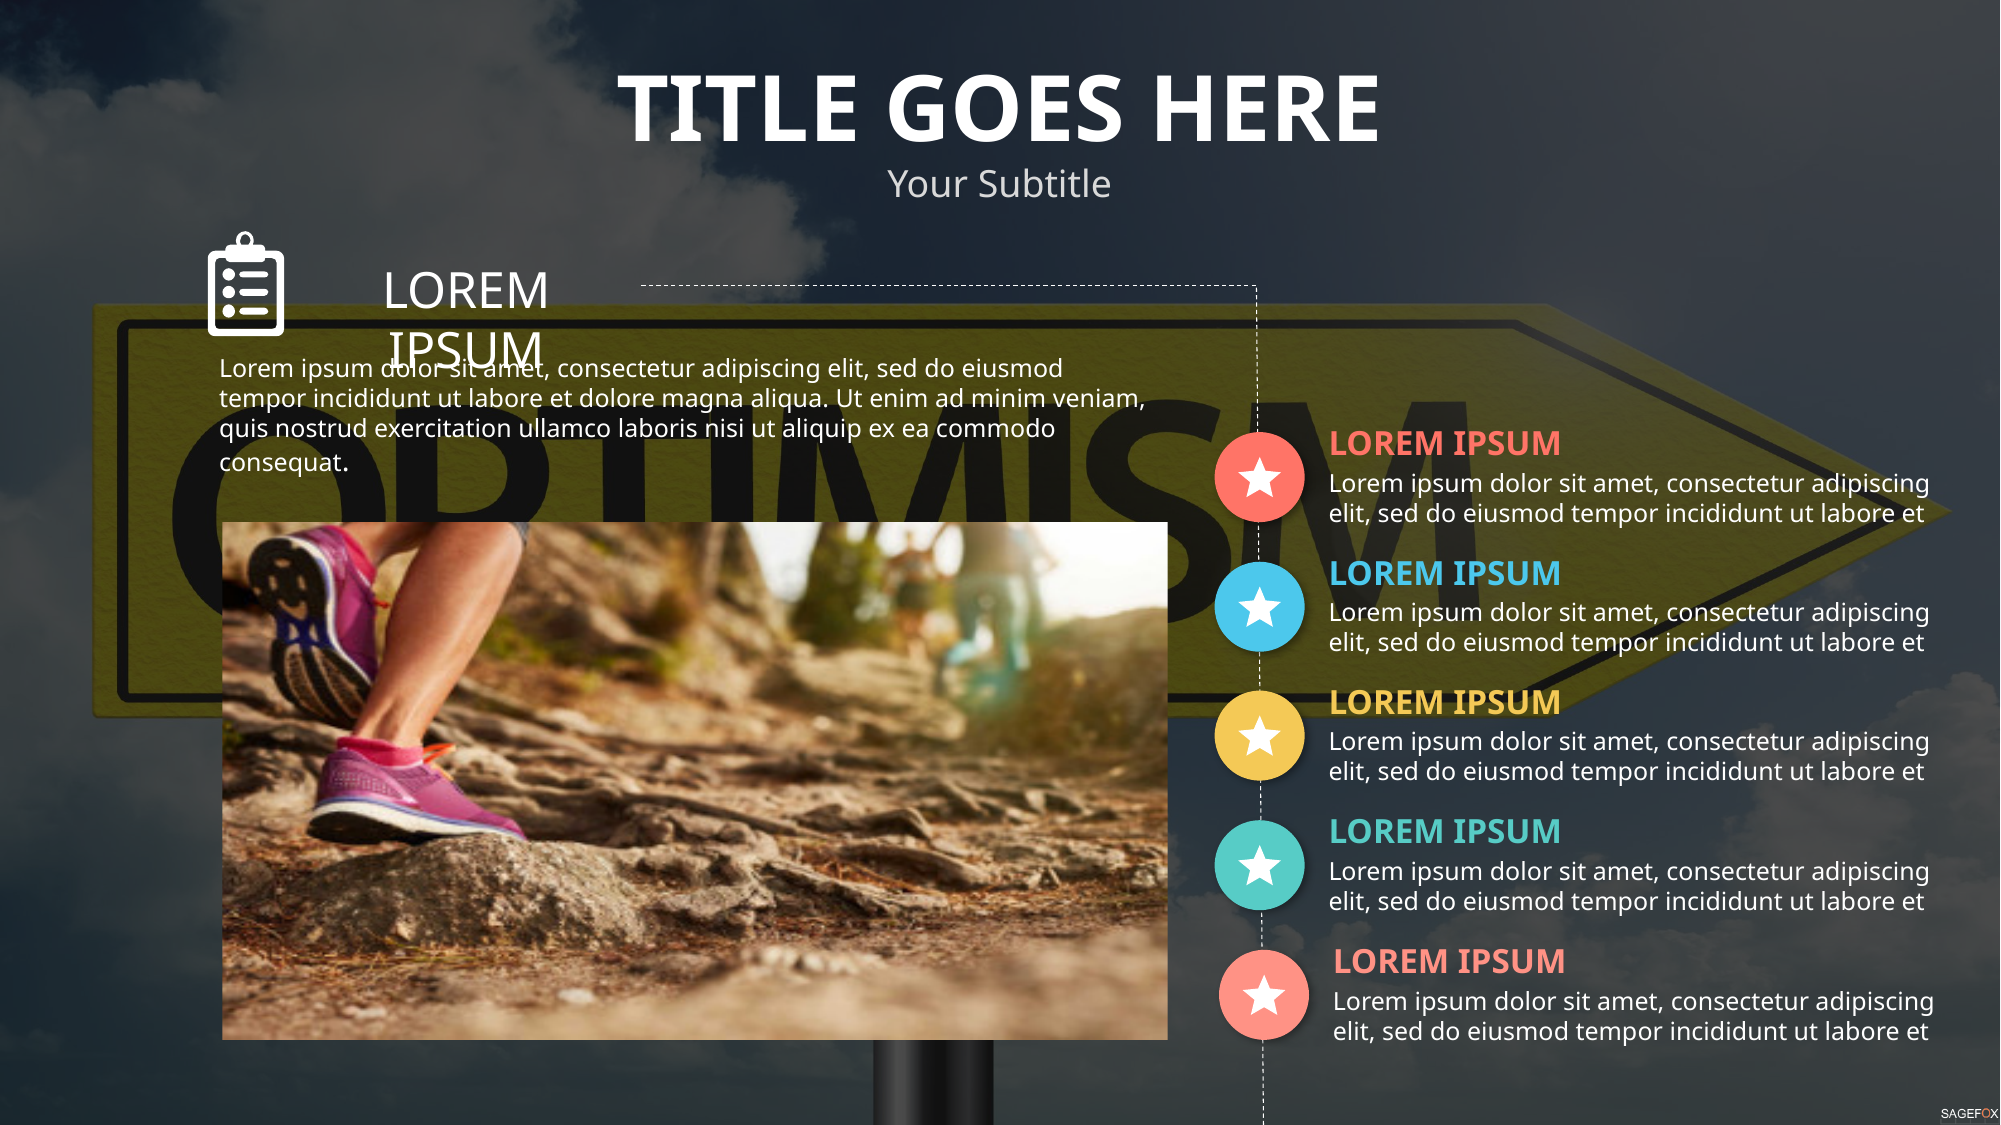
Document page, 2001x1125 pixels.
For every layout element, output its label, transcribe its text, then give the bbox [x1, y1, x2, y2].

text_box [1214, 690, 1305, 781]
text_box LOREM IPSUM [292, 250, 642, 344]
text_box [1256, 1040, 1264, 1125]
text_box LOREM IPSUM Lorem ipsum dolor sit amet, consectetur adipiscing elit, sed do eiusmod tempor incididunt ut labore et [1318, 546, 1953, 662]
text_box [1256, 287, 1264, 432]
text_box LOREM IPSUM Lorem ipsum dolor sit amet, consectetur adipiscing elit, sed do eiusmod tempor incididunt ut labore et [1318, 675, 1953, 791]
picture [0, 0, 2001, 1125]
text_box LOREM IPSUM Lorem ipsum dolor sit amet, consectetur adipiscing elit, sed do eiusmod tempor incididunt ut labore et [1322, 935, 1958, 1050]
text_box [1256, 652, 1264, 690]
text_box [221, 521, 1169, 1041]
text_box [207, 231, 285, 337]
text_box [1256, 911, 1264, 949]
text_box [1256, 523, 1264, 561]
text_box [1214, 820, 1305, 911]
text_box LOREM IPSUM Lorem ipsum dolor sit amet, consectetur adipiscing elit, sed do eiusmod tempor incididunt ut labore et [1318, 417, 1953, 533]
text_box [1256, 781, 1264, 820]
text_box LOREM IPSUM Lorem ipsum dolor sit amet, consectetur adipiscing elit, sed do eiusmod tempor incididunt ut labore et [1318, 805, 1953, 921]
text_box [1218, 949, 1309, 1040]
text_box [1214, 432, 1305, 523]
text_box Lorem ipsum dolor sit amet, consectetur adipiscing elit, sed do eiusmod tempor incididunt ut labore et dolore magna aliqua. Ut enim ad minim veniam, quis nostrud exercitation ullamco laboris nisi ut aliquip ex ea commodo consequat. [204, 344, 1168, 485]
text_box TITLE GOES HERE Your Subtitle [548, 42, 1452, 212]
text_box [1214, 561, 1305, 652]
